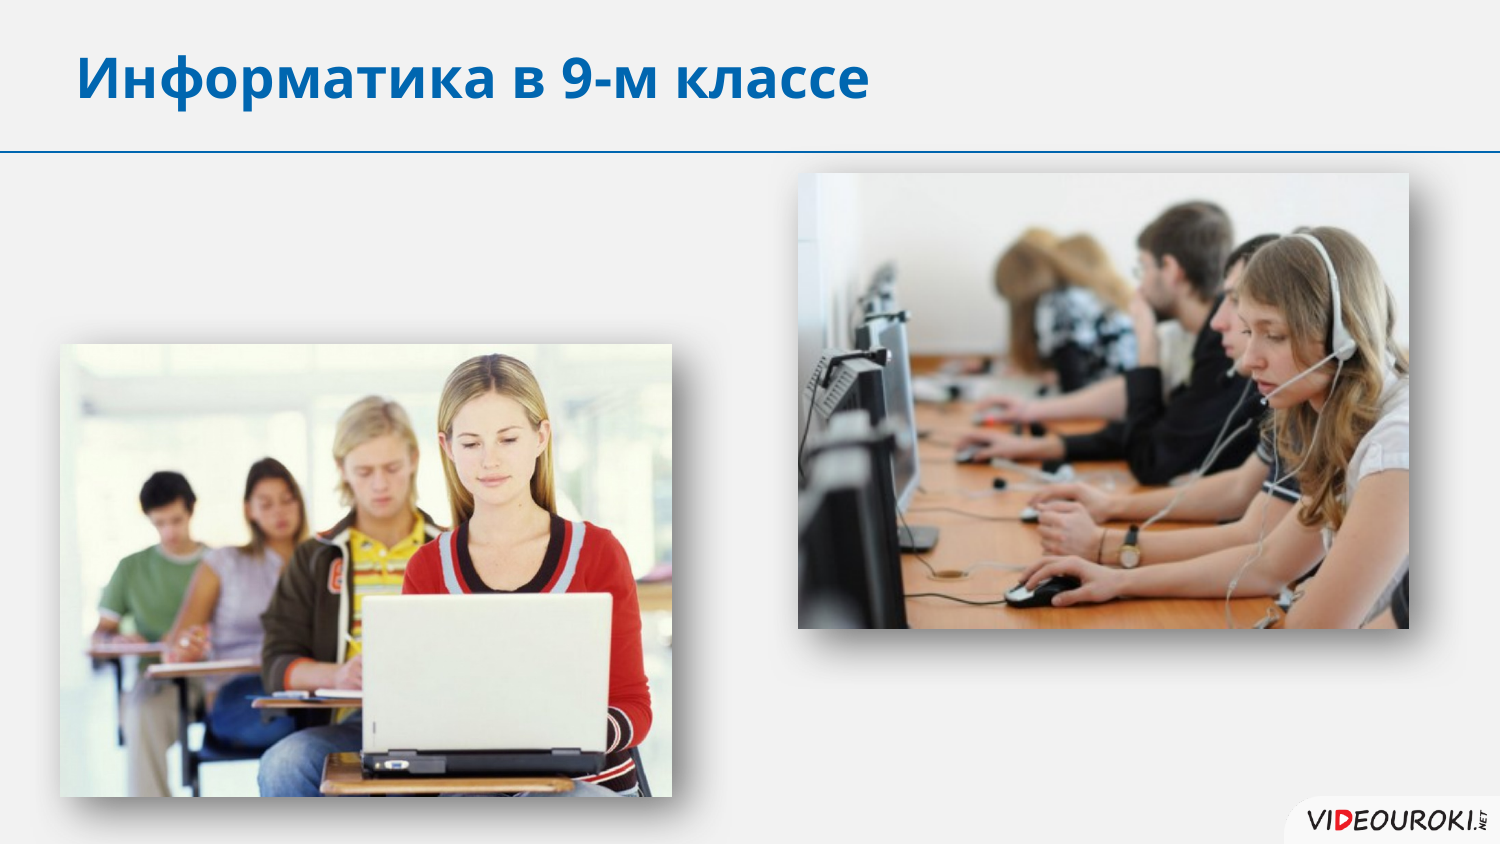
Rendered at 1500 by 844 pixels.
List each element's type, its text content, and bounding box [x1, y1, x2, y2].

picture [1284, 796, 1500, 844]
picture [60, 344, 672, 797]
text_box Информатика в 9-м классе [60, 34, 951, 117]
picture [798, 173, 1409, 629]
